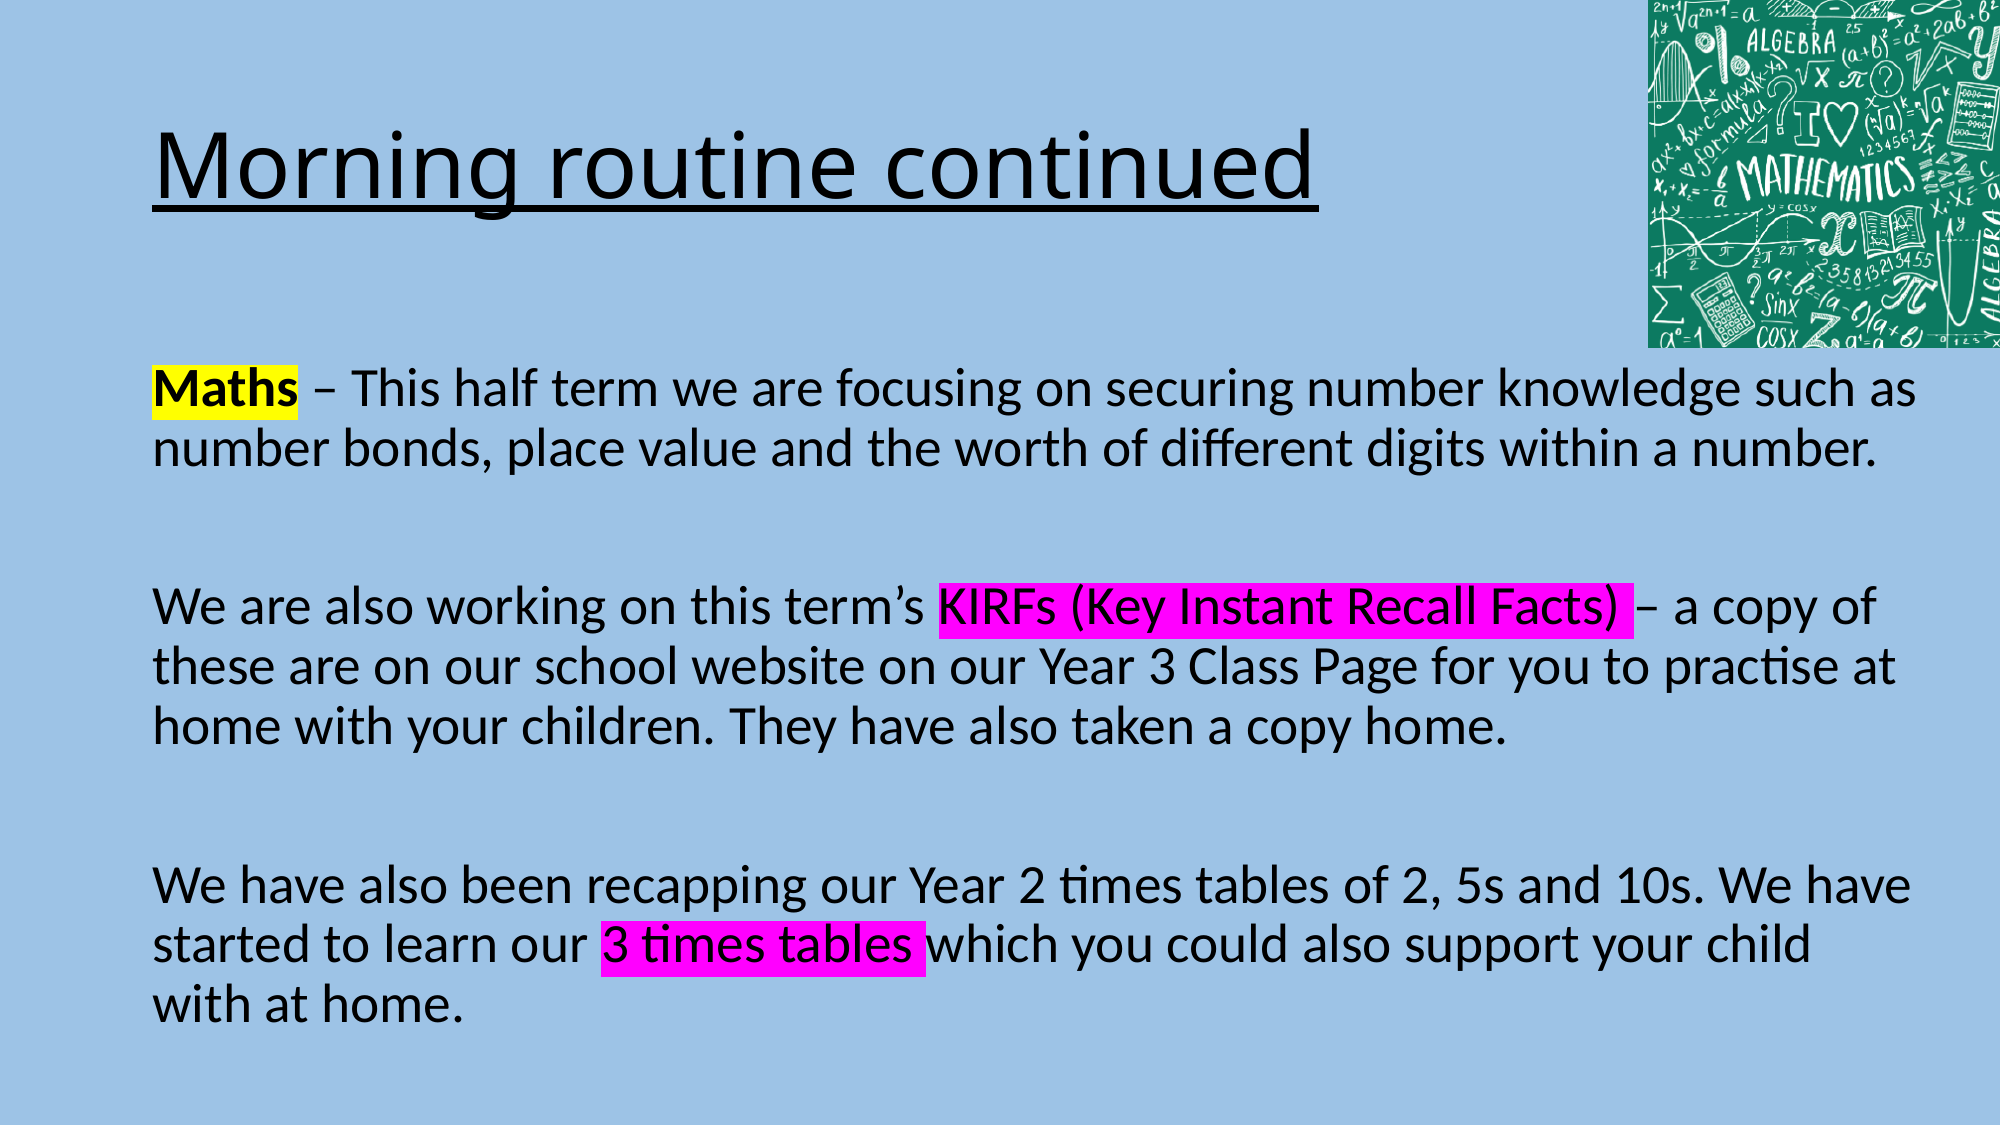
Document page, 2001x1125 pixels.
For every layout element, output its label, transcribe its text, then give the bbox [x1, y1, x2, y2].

picture [1648, 0, 2000, 348]
list Maths – This half term we are focusing on securing number knowledge such as number bonds, place value and the worth of different digits within a number. We are also working on this term’s KIRFs (Key Instant Recall Facts) – a copy of these are on our school website on our Year 3 Class Page for you to practise at home with your children. They have also taken a copy home. We have also been recapping our Year 2 times tables of 2, 5s and 10s. We have started to learn our 3 times tables which you could also support your child with at home. [137, 351, 1934, 1066]
title Morning routine continued [137, 59, 1648, 278]
